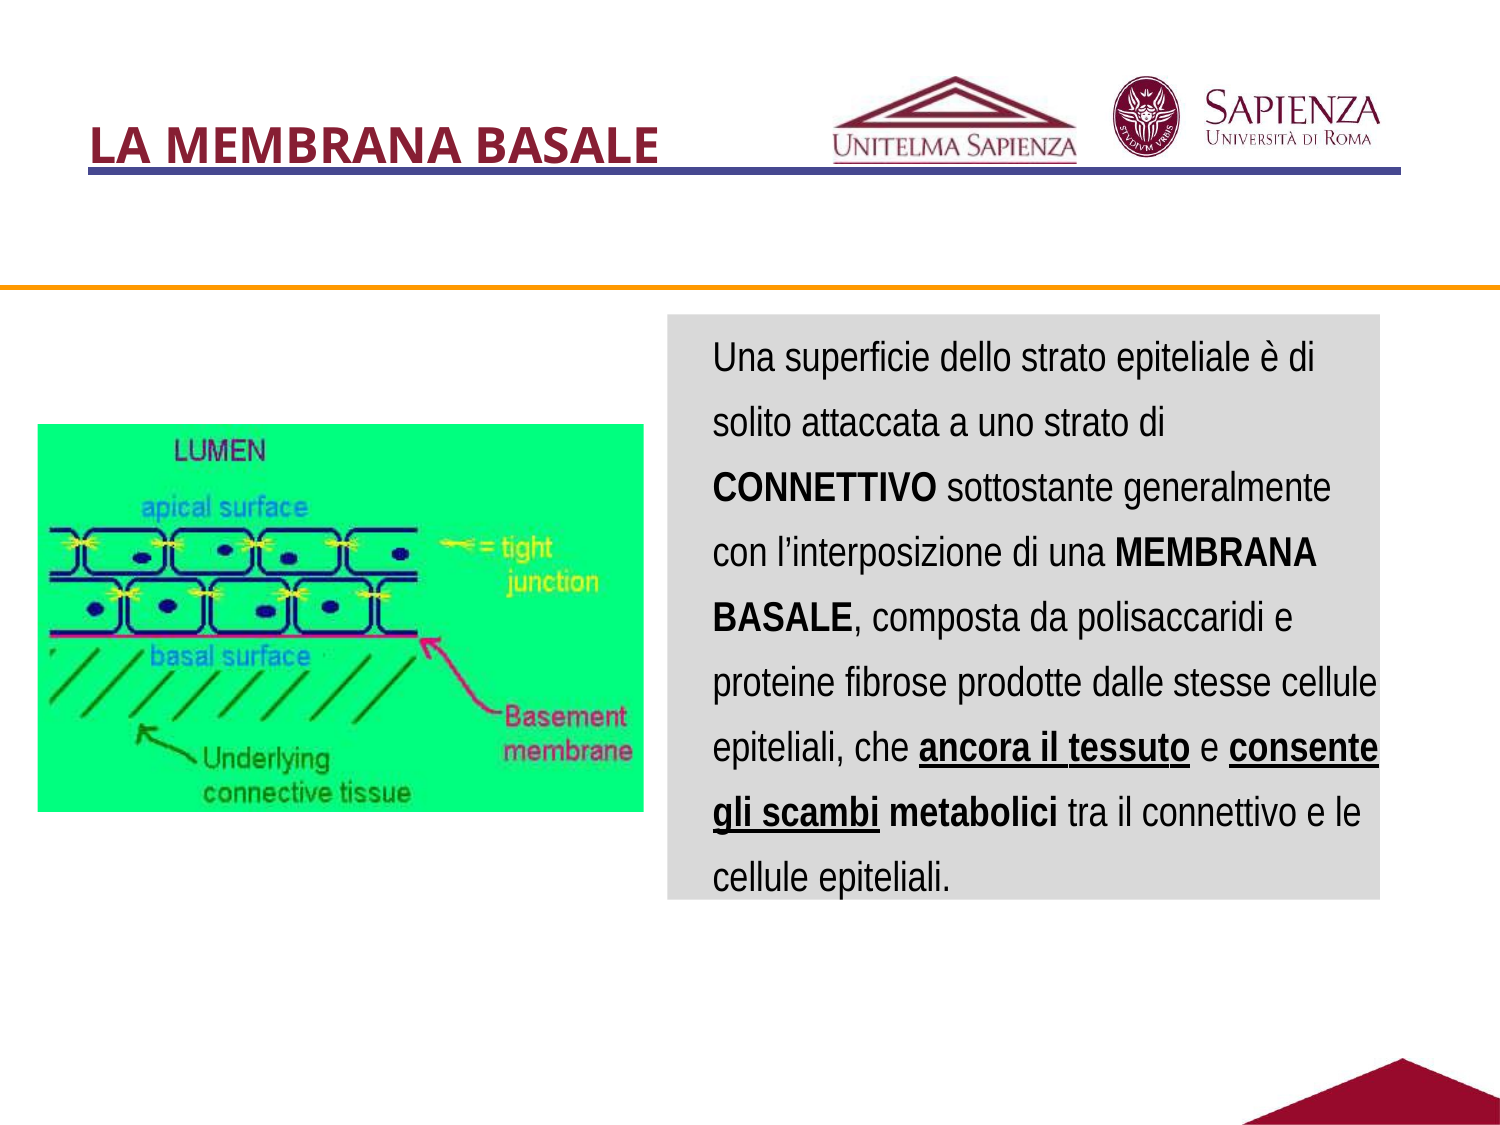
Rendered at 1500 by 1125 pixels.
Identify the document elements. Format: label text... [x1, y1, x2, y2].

picture [1241, 1058, 1500, 1125]
text_box Una superficie dello strato epiteliale è di solito attaccata a uno strato di CONNETTIVO sottostante generalmente con l’interposizione di una MEMBRANA BASALE, composta da polisaccaridi e proteine fibrose prodotte dalle stesse cellule epiteliali, che ancora il tessuto e consente gli scambi metabolici tra il connettivo e le cellule epiteliali. [667, 314, 1380, 900]
title LA MEMBRANA BASALE [74, 54, 1426, 302]
text_box [37, 424, 644, 812]
